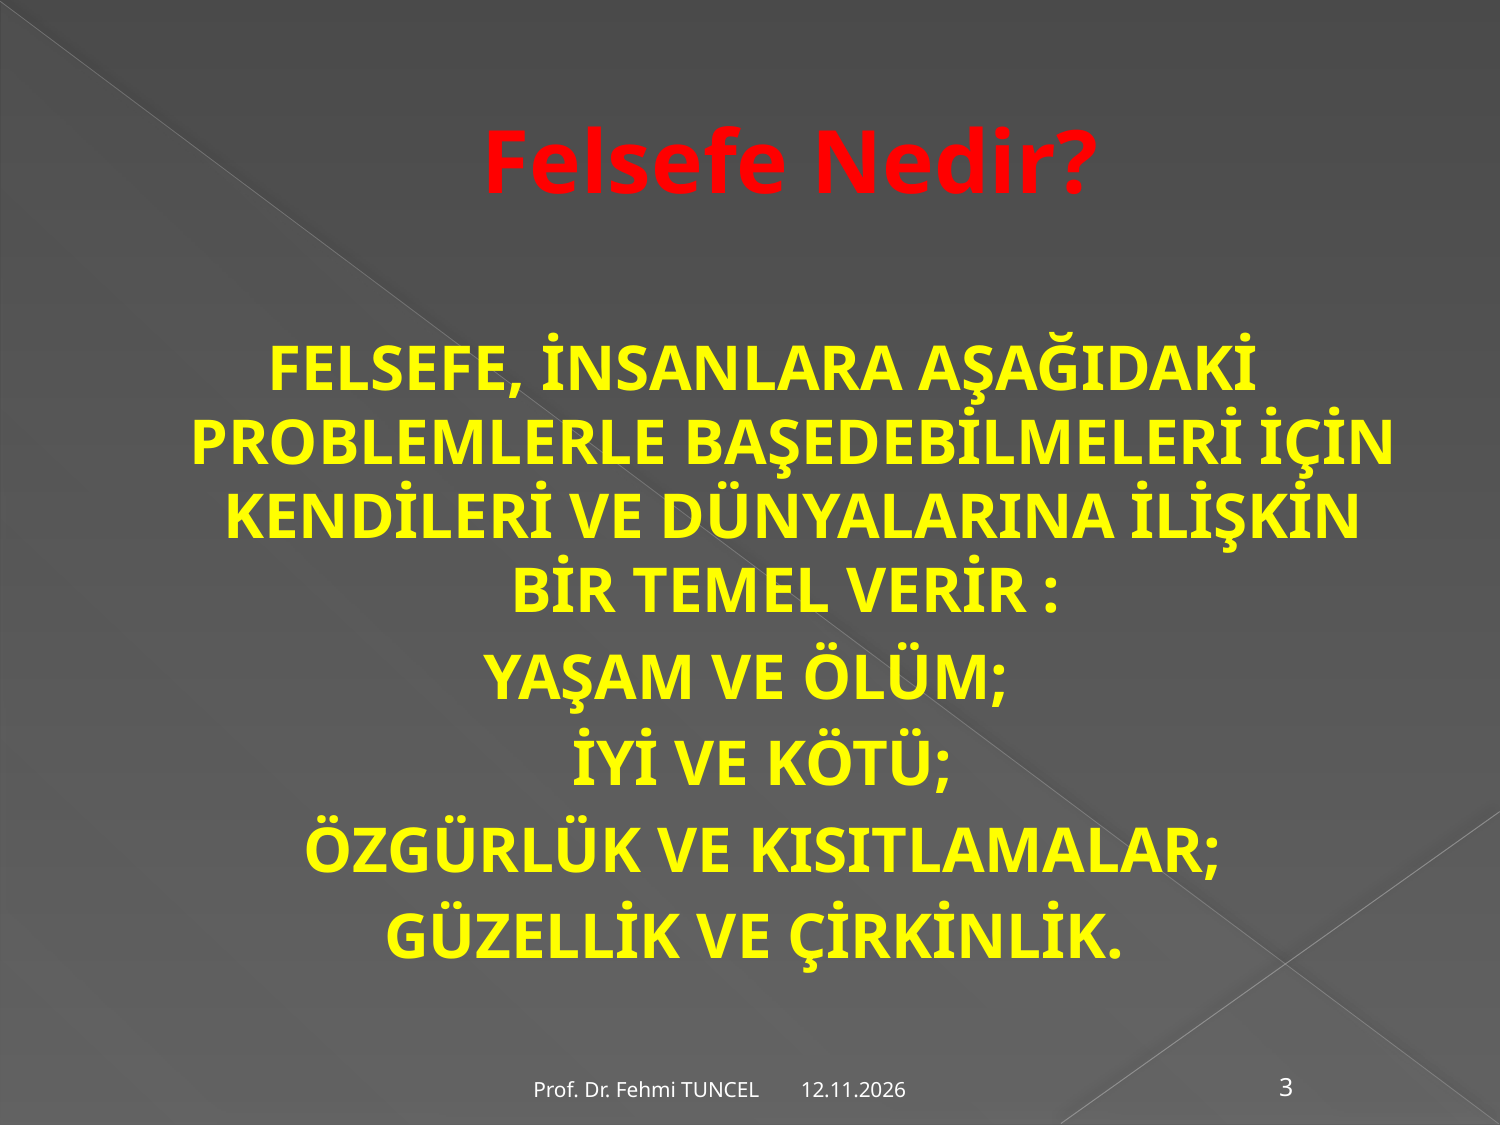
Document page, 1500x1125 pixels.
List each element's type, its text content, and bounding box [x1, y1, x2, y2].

footer Prof. Dr. Fehmi TUNCEL [75, 1063, 774, 1113]
list FELSEFE, İNSANLARA AŞAĞIDAKİ PROBLEMLERLE BAŞEDEBİLMELERİ İÇİN KENDİLERİ VE DÜNYALARINA İLİŞKİN BİR TEMEL VERİR : YAŞAM VE ÖLÜM; İYİ VE KÖTÜ; ÖZGÜRLÜK VE KISITLAMALAR; GÜZELLİK VE ÇİRKİNLİK. [82, 234, 1432, 985]
title Felsefe Nedir? [75, 43, 1425, 274]
slide_number 3 [1245, 1063, 1328, 1113]
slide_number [786, 1062, 1136, 1113]
